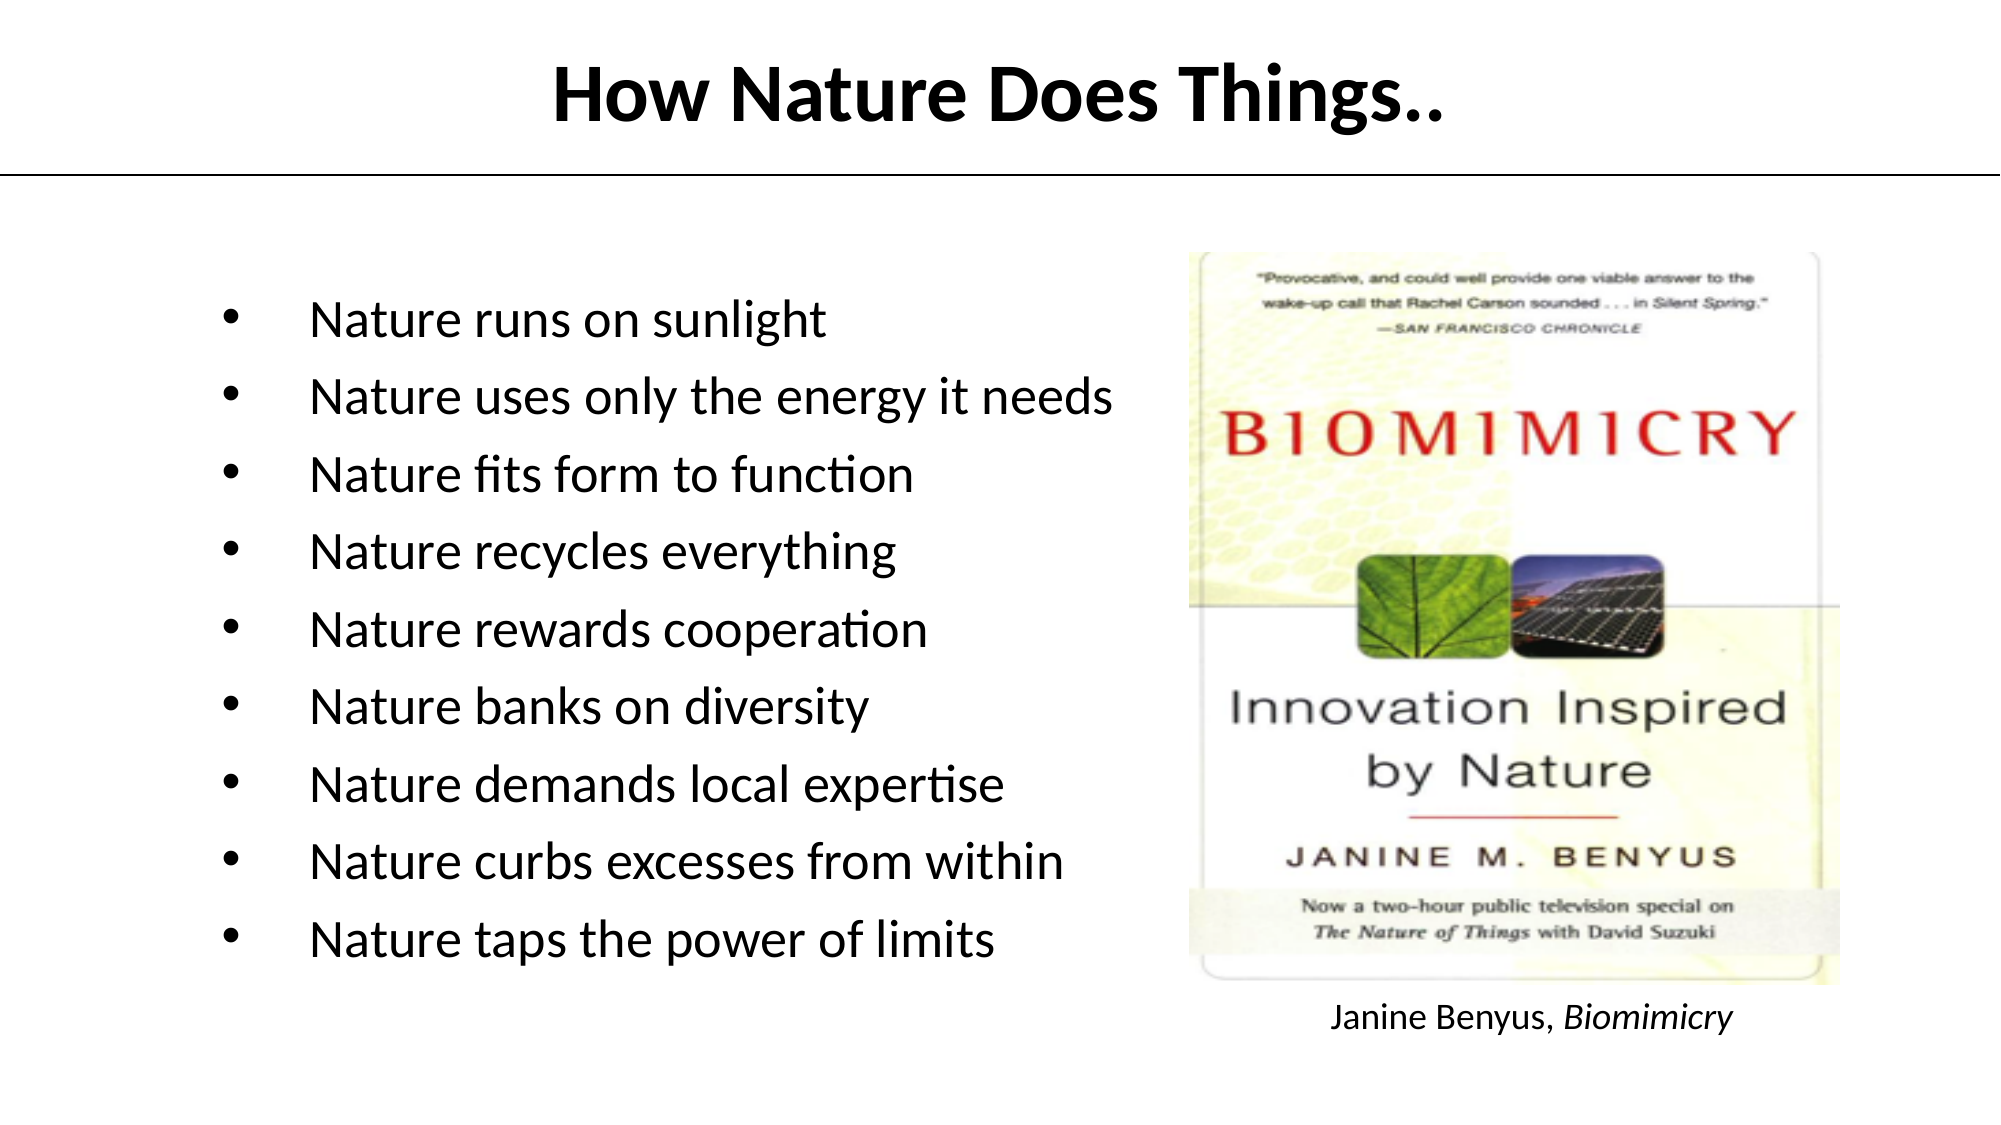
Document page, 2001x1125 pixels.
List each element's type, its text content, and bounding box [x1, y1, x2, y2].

text_box How Nature Does Things.. [537, 30, 1463, 145]
text_box Janine Benyus, Biomimicry [1315, 986, 1749, 1045]
picture [1189, 252, 1840, 986]
text_box Nature runs on sunlight Nature uses only the energy it needs Nature fits form to function Nature recycles everything Nature rewards cooperation Nature banks on diversity Nature demands local expertise Nature curbs excesses from within Nature taps the power of limits [122, 275, 1162, 976]
